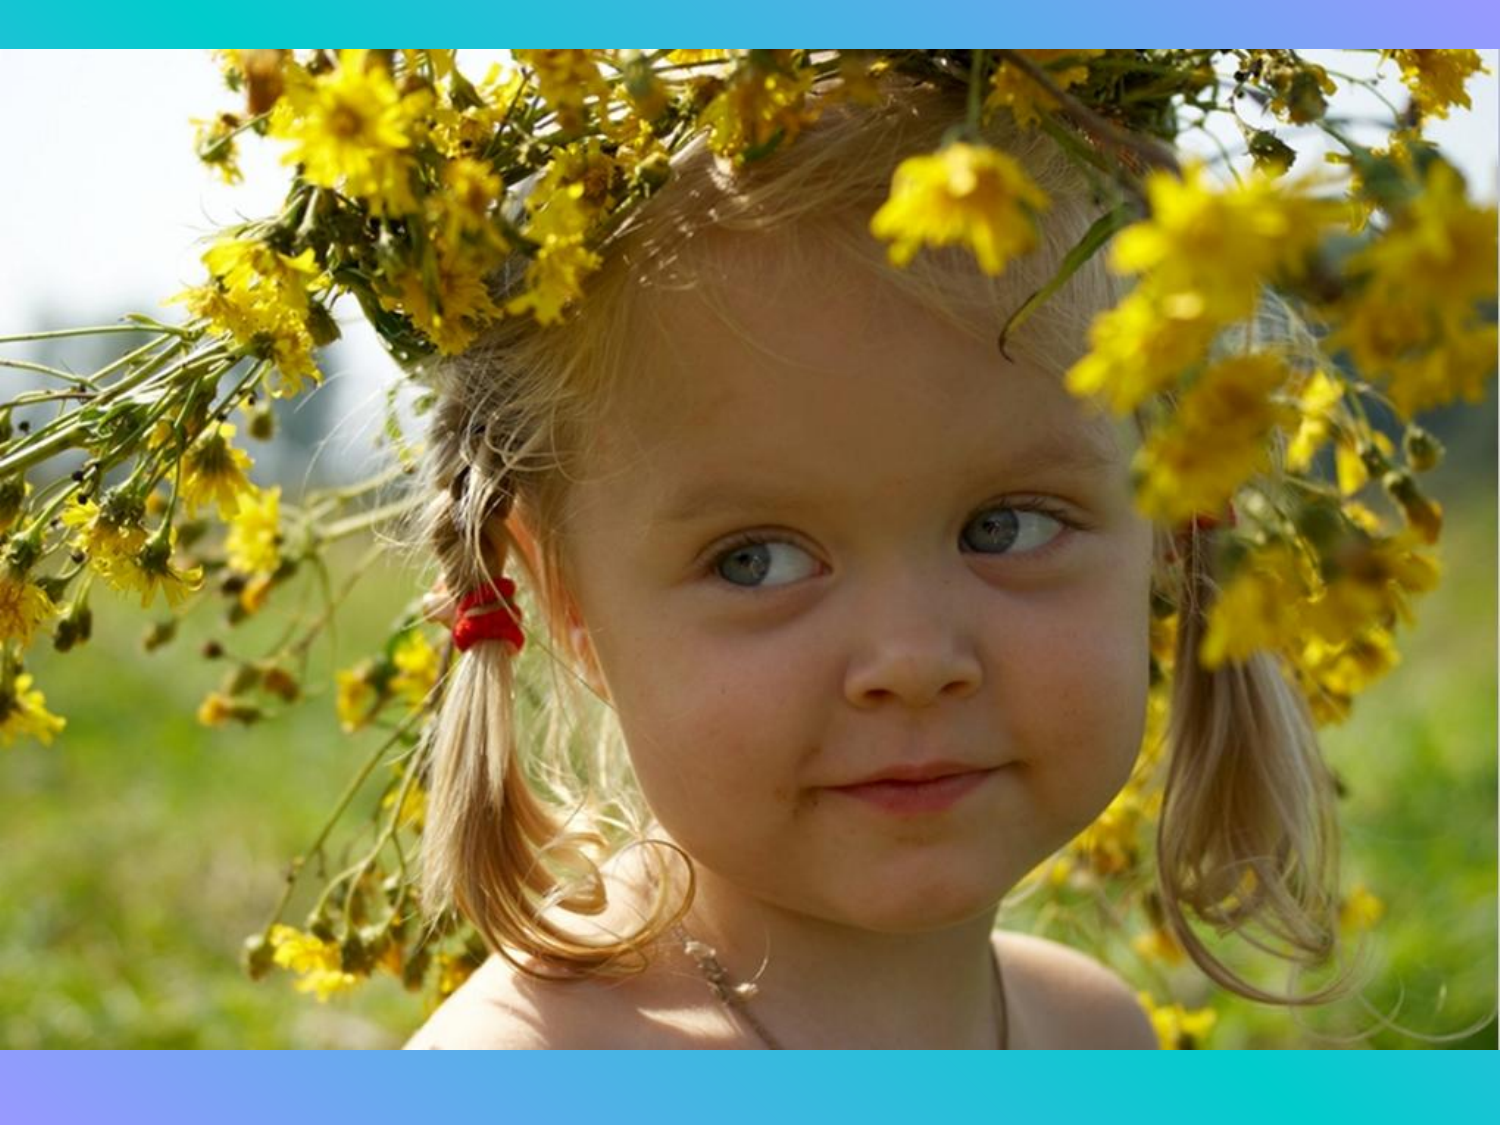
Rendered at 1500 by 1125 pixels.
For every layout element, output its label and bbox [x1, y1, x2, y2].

picture [0, 49, 1500, 1051]
